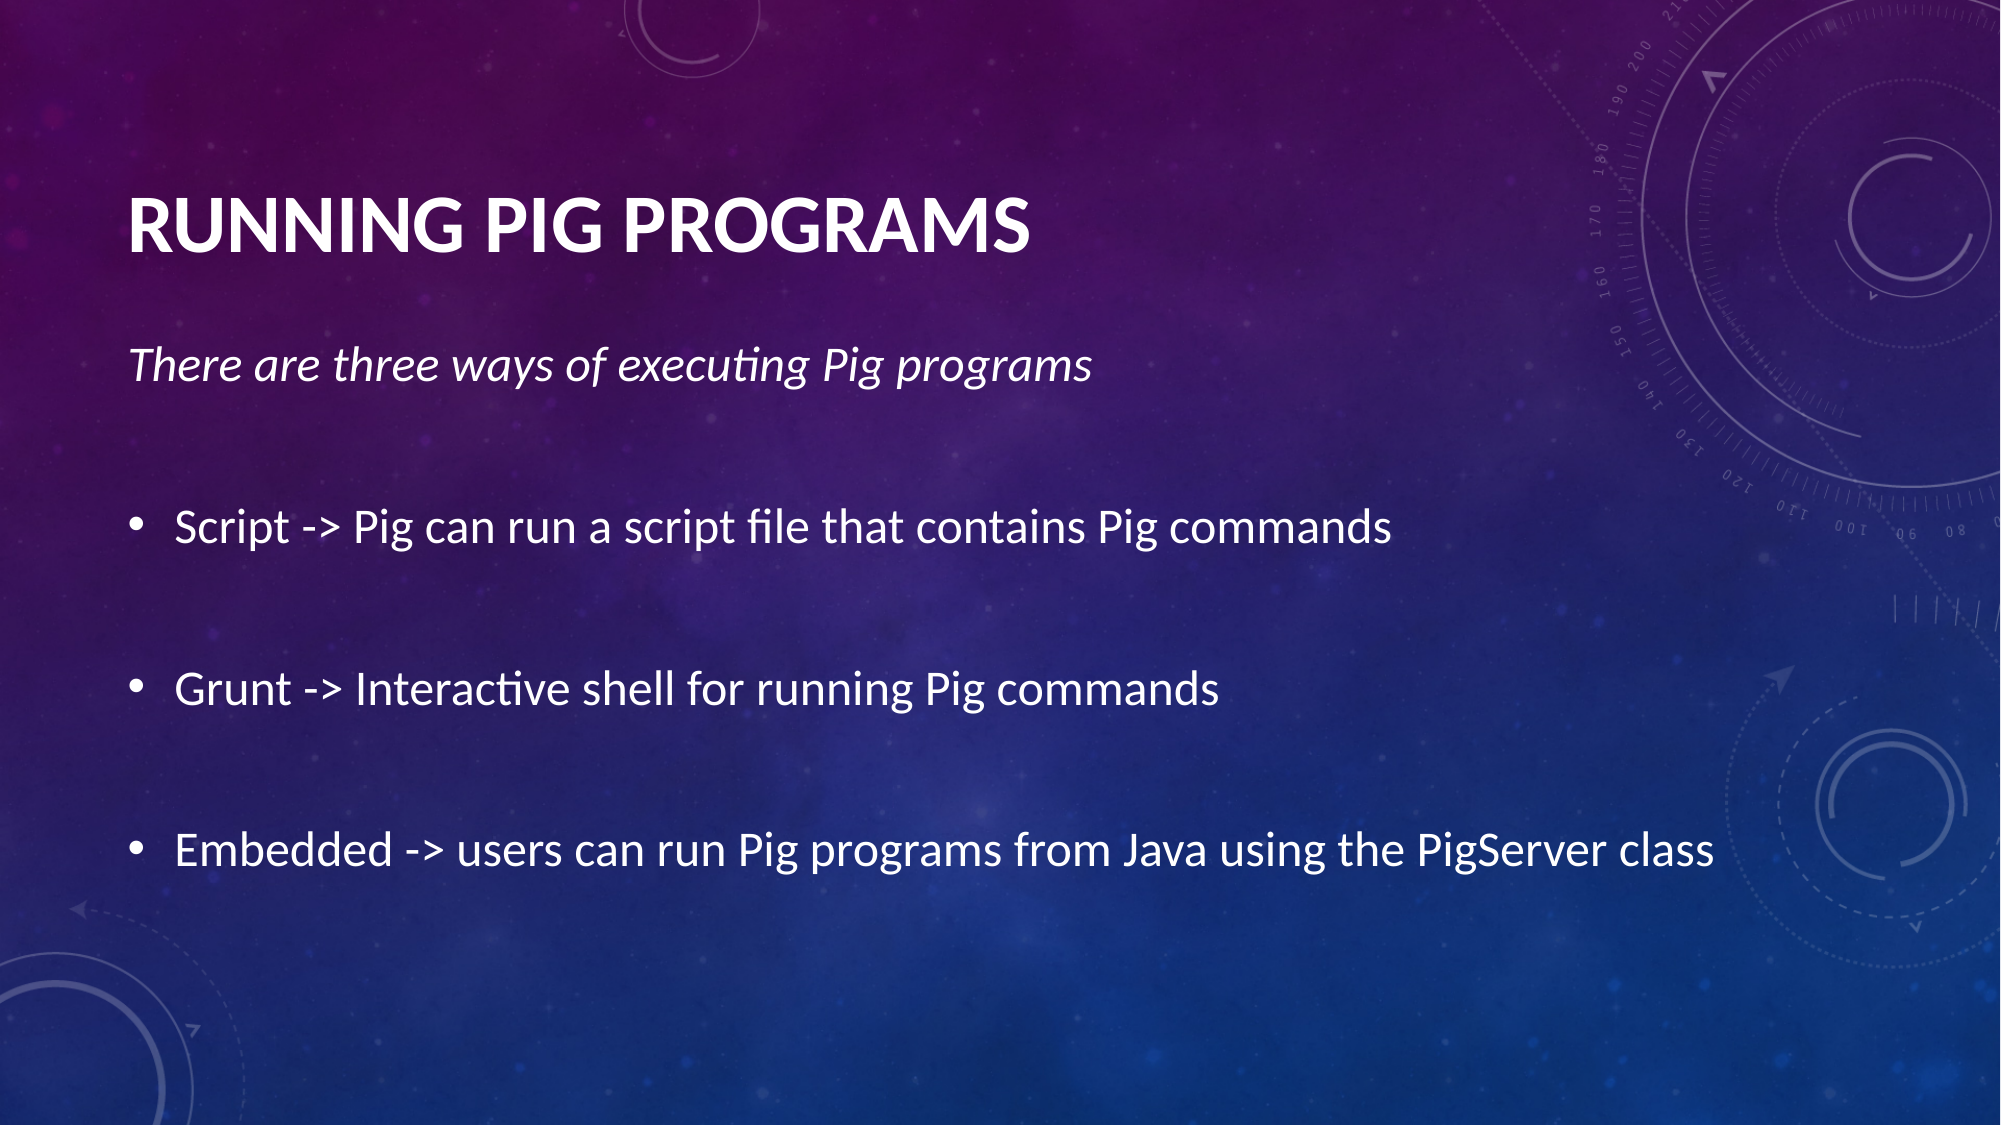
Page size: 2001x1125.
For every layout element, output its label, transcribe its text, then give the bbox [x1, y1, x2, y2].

list There are three ways of executing Pig programs Script -> Pig can run a script file that contains Pig commands Grunt -> Interactive shell for running Pig commands Embedded -> users can run Pig programs from Java using the PigServer class [112, 351, 1775, 950]
title RUNNING PIG PROGRAMS [112, 99, 1775, 339]
picture [0, 0, 2001, 1125]
